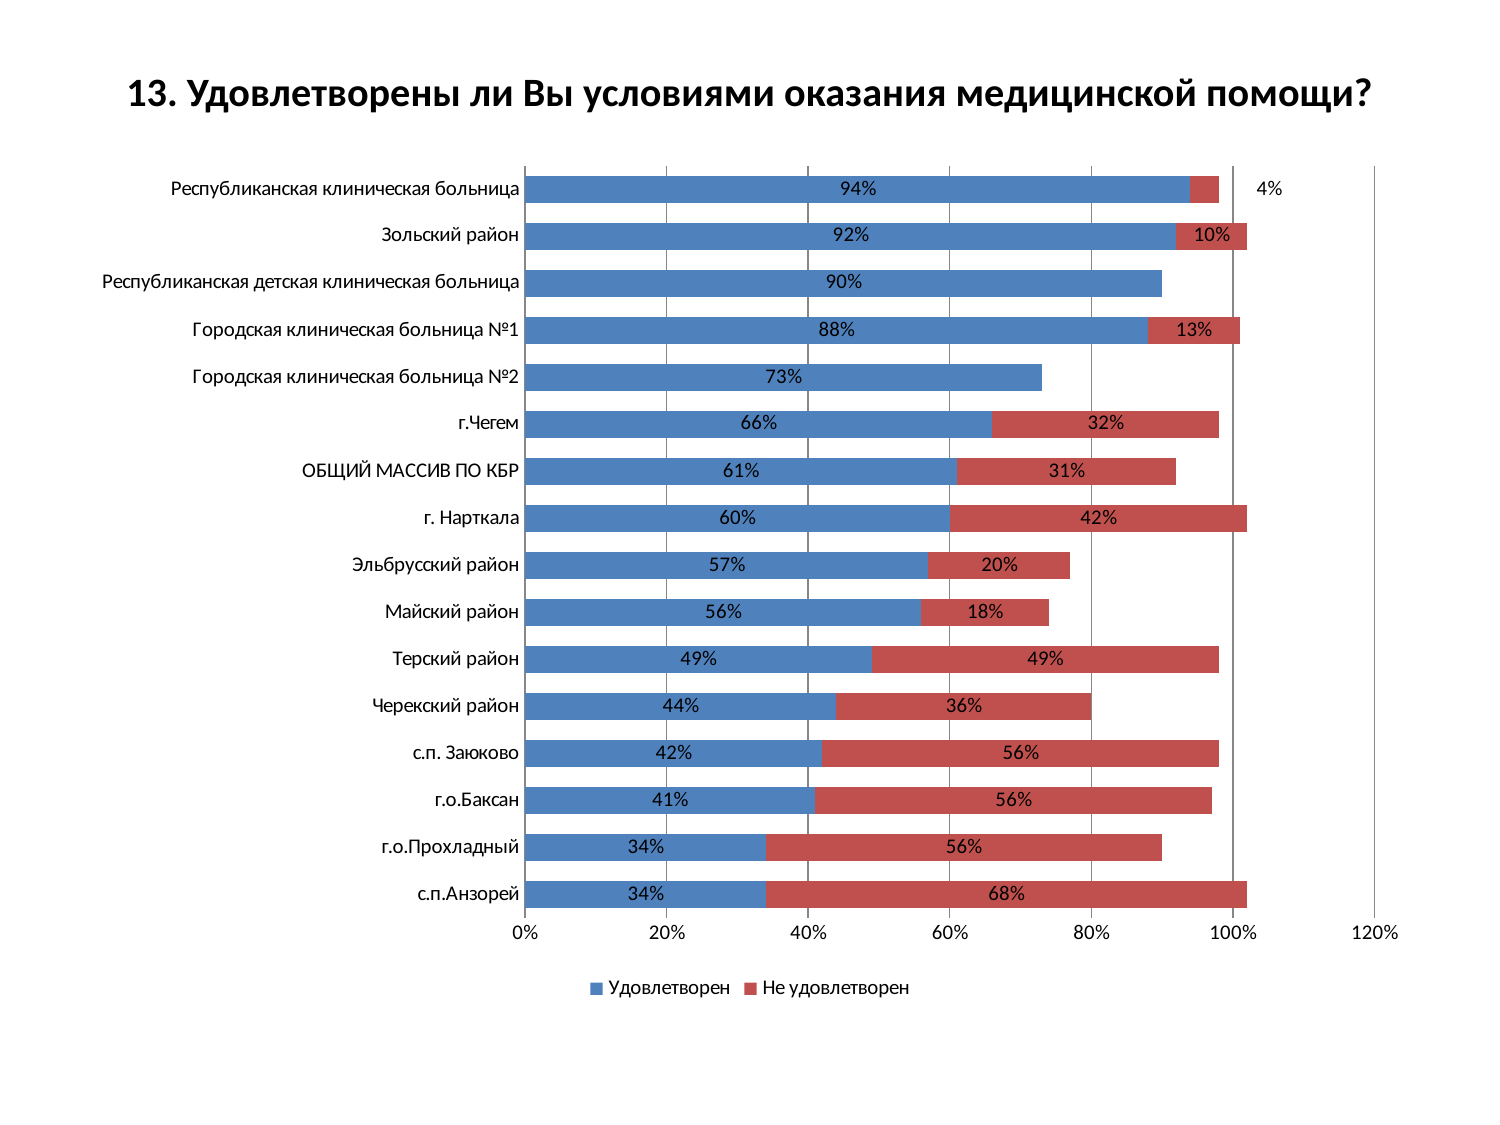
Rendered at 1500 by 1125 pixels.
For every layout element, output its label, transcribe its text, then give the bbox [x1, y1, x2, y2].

chart [74, 148, 1426, 1006]
title 13. Удовлетворены ли Вы условиями оказания медицинской помощи? [75, 45, 1425, 148]
